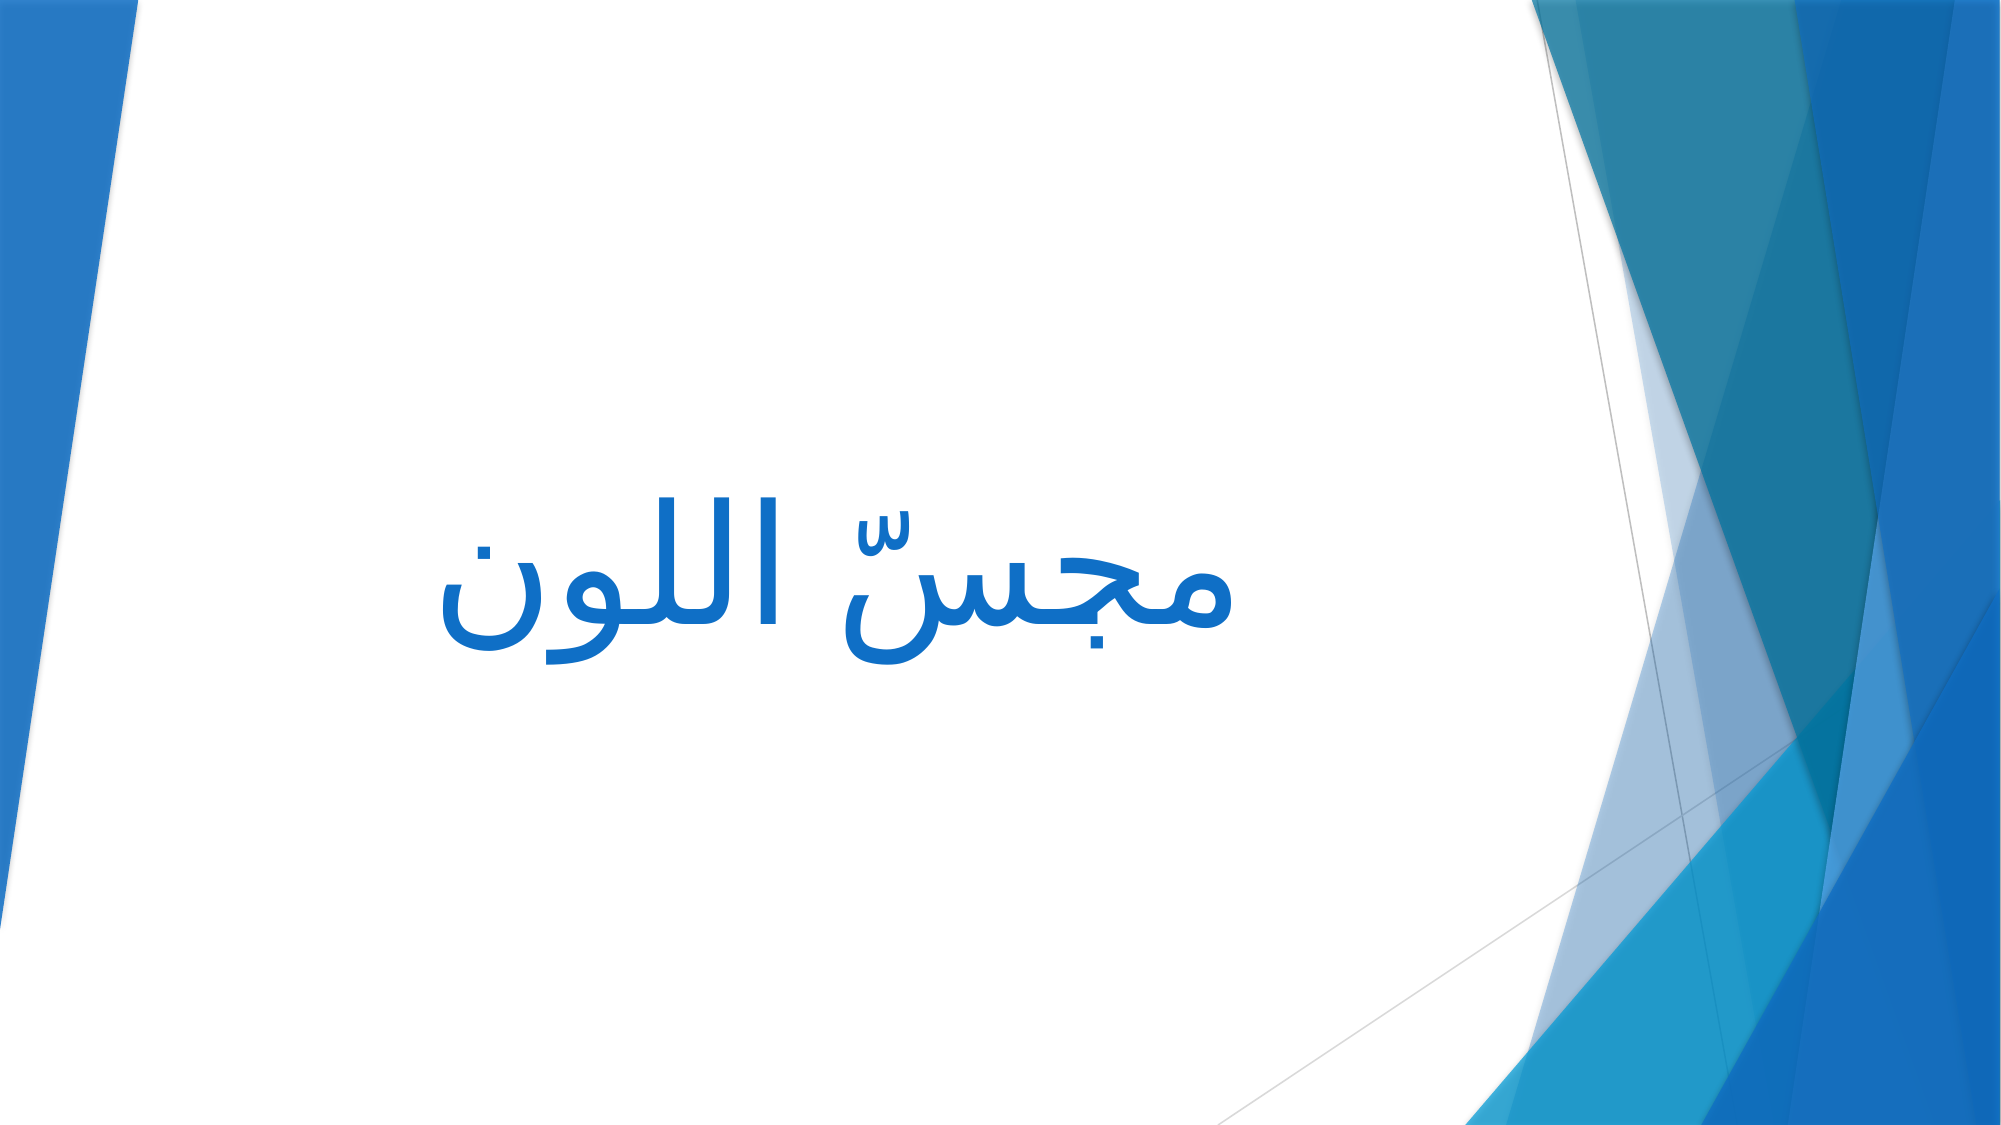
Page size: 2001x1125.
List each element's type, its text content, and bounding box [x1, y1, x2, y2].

title مجسّ اللون [122, 80, 1553, 666]
